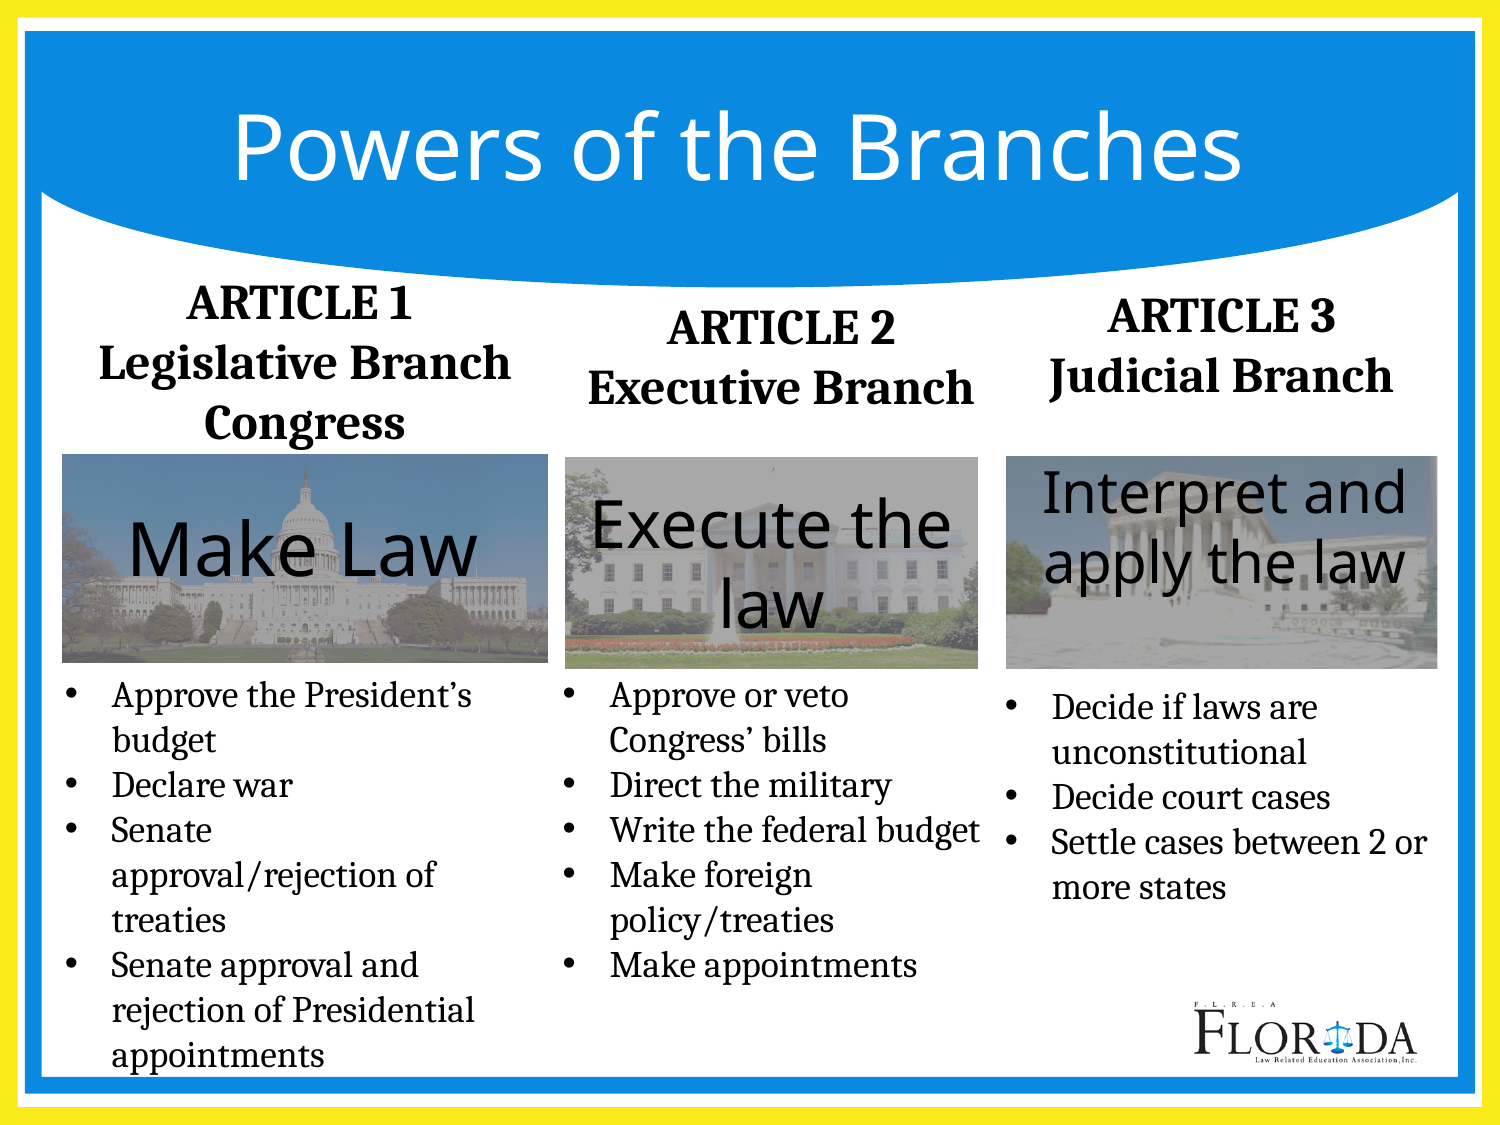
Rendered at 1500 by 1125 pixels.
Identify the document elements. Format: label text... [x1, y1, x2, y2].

text_box Approve or veto Congress’ bills Direct the military Write the federal budget Make foreign policy/treaties Make appointments [548, 679, 1012, 993]
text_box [978, 274, 1465, 669]
picture [1175, 987, 1448, 1068]
text_box Decide if laws are unconstitutional Decide court cases Settle cases between 2 or more states [990, 677, 1454, 915]
text_box Approve the President’s budget Declare war Senate approval/rejection of treaties Senate approval and rejection of Presidential appointments [49, 662, 514, 1125]
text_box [62, 262, 549, 663]
title Powers of the Branches [75, 50, 1425, 238]
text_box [538, 287, 973, 670]
